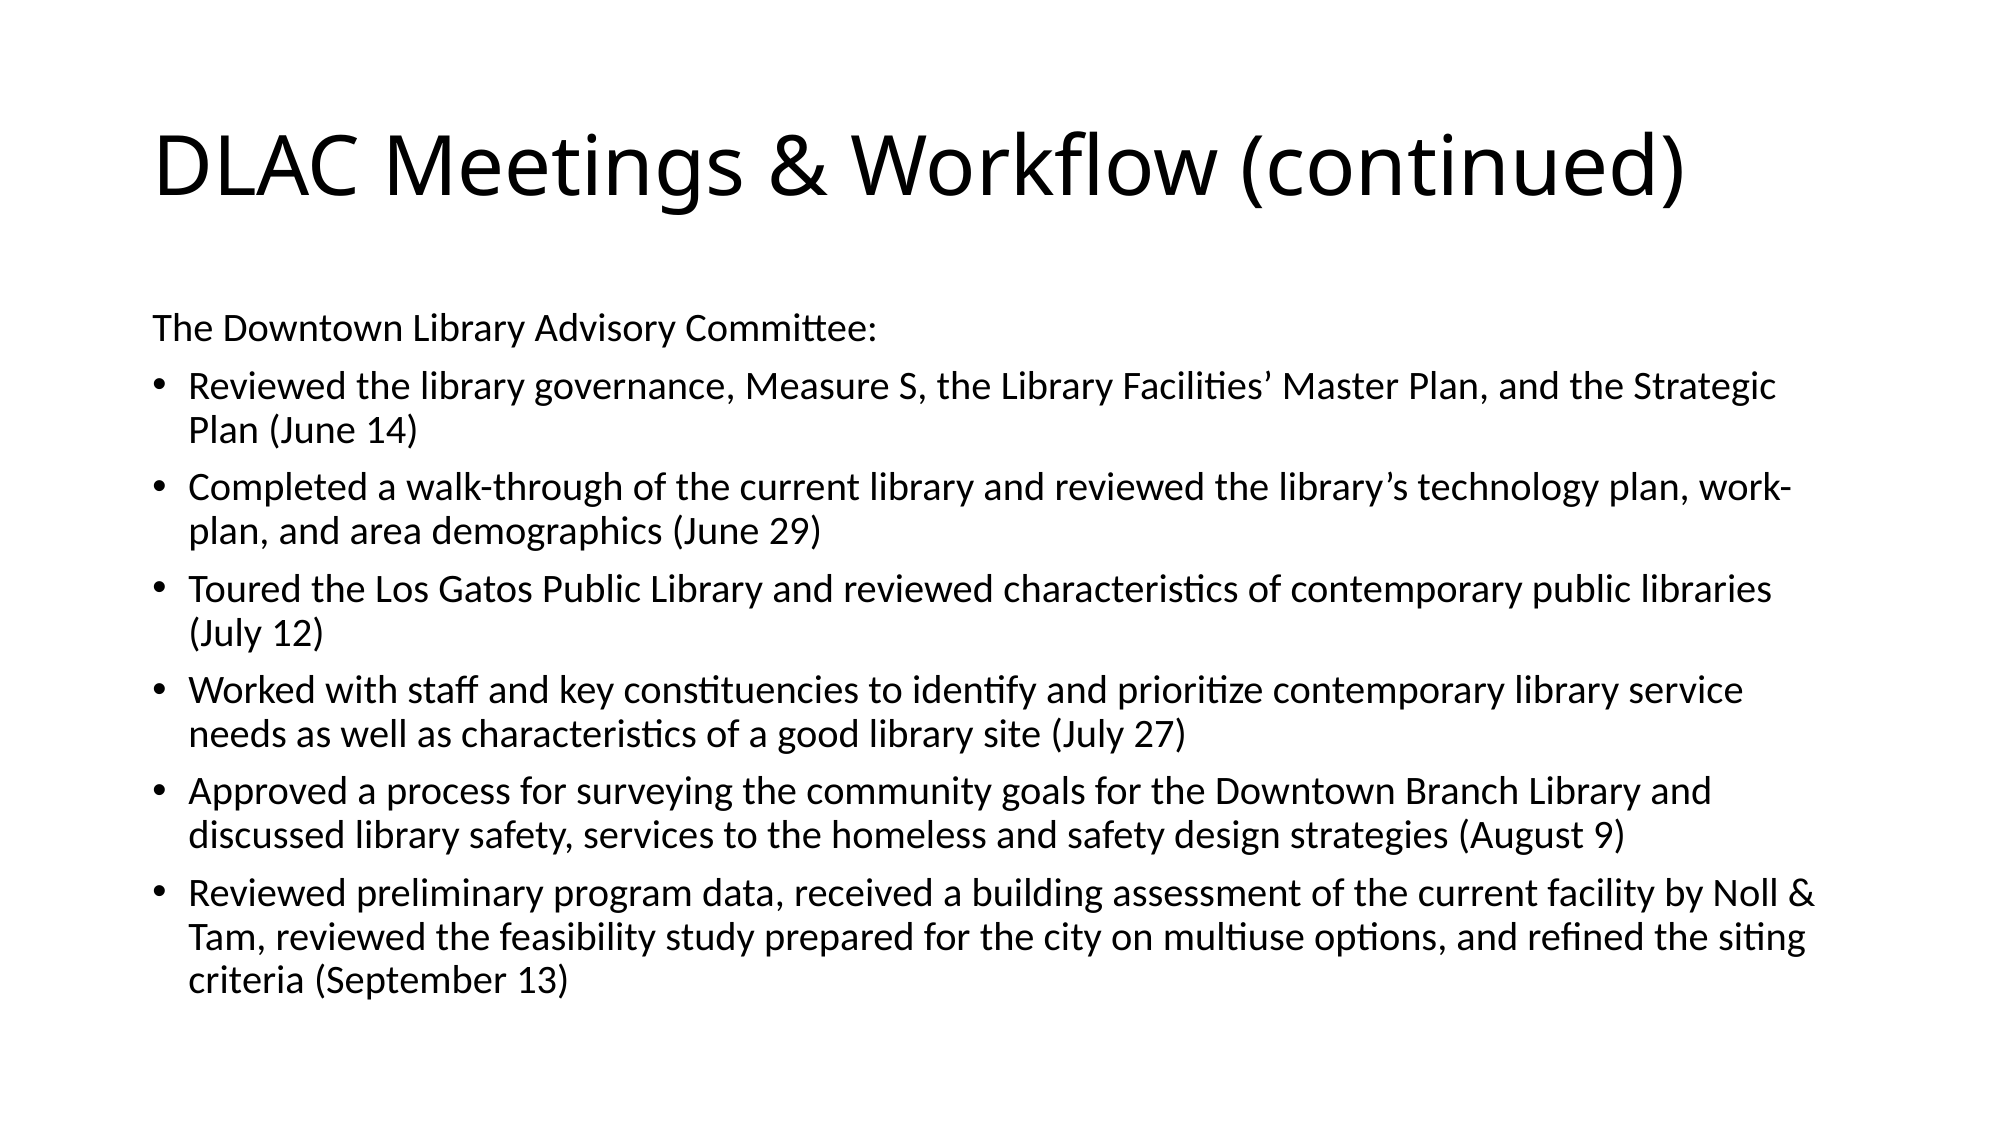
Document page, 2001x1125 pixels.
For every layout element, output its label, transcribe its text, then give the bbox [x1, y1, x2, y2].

list The Downtown Library Advisory Committee: Reviewed the library governance, Measure S, the Library Facilities’ Master Plan, and the Strategic Plan (June 14) Completed a walk-through of the current library and reviewed the library’s technology plan, work-plan, and area demographics (June 29) Toured the Los Gatos Public Library and reviewed characteristics of contemporary public libraries (July 12) Worked with staff and key constituencies to identify and prioritize contemporary library service needs as well as characteristics of a good library site (July 27) Approved a process for surveying the community goals for the Downtown Branch Library and discussed library safety, services to the homeless and safety design strategies (August 9) Reviewed preliminary program data, received a building assessment of the current facility by Noll & Tam, reviewed the feasibility study prepared for the city on multiuse options, and refined the siting criteria (September 13) [137, 299, 1863, 1014]
title DLAC Meetings & Workflow (continued) [137, 59, 1863, 278]
